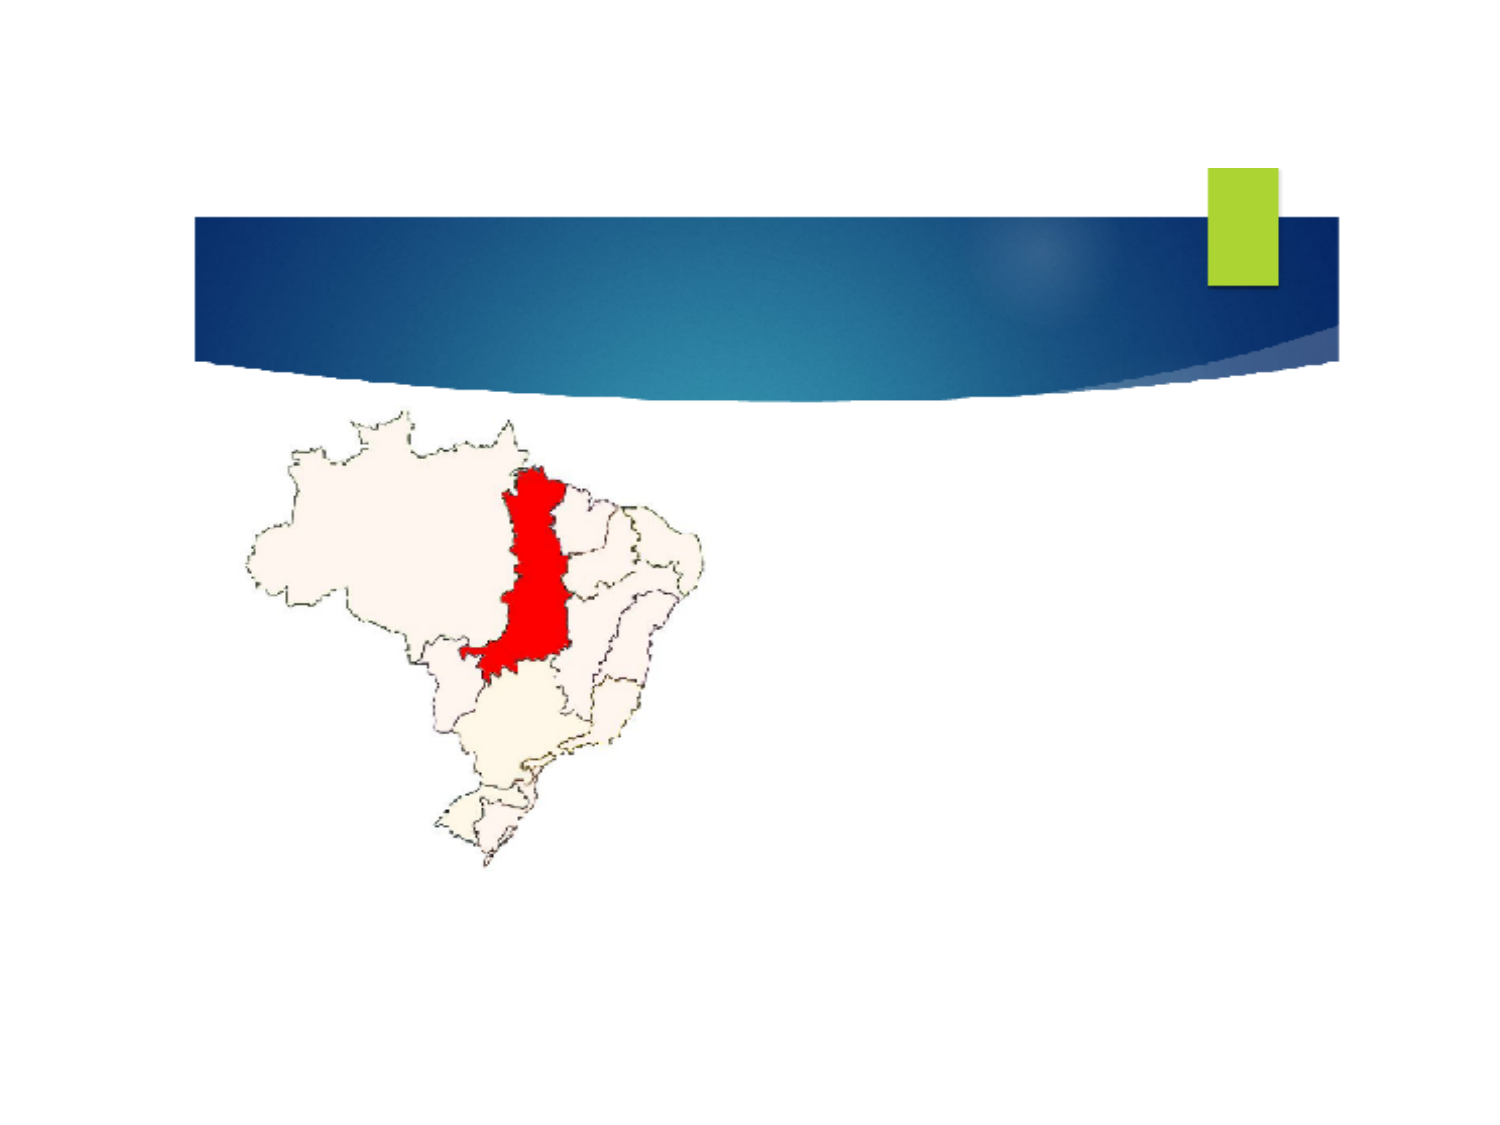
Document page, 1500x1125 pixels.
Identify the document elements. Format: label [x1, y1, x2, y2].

picture [147, 168, 1389, 877]
